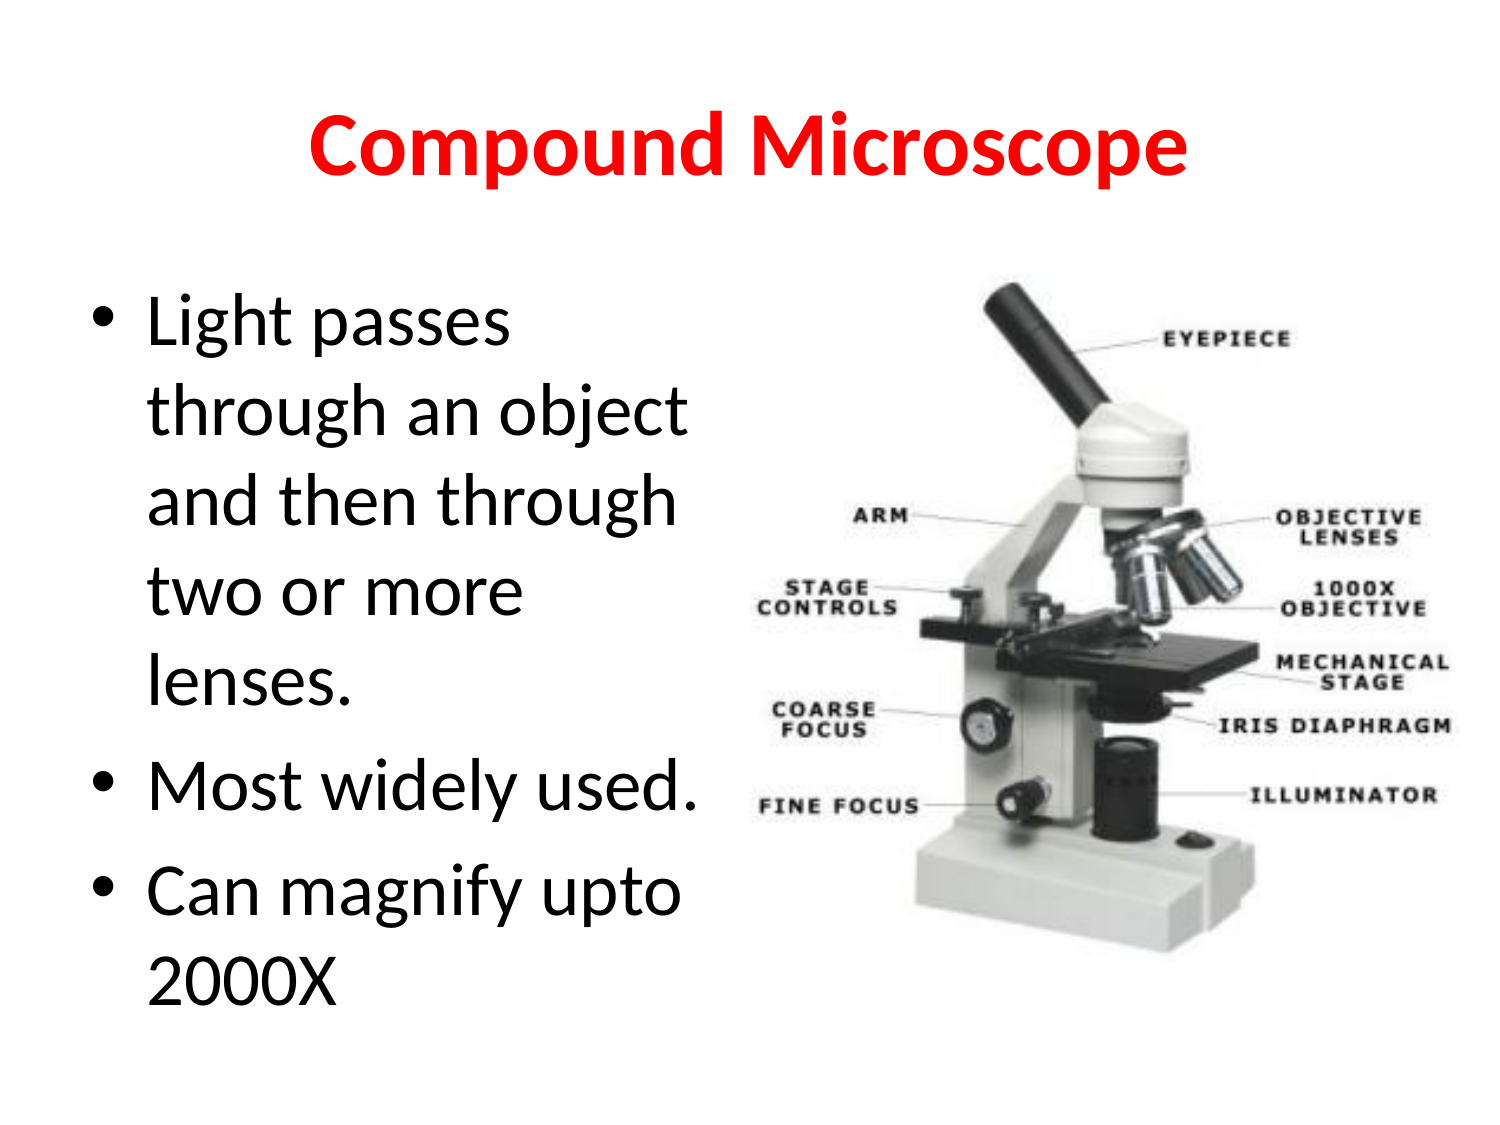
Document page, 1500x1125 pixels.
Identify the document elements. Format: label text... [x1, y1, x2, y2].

list Light passes through an object and then through two or more lenses. Most widely used. Can magnify upto 2000X [75, 262, 738, 1005]
title Compound Microscope [75, 45, 1425, 233]
picture [749, 274, 1460, 963]
